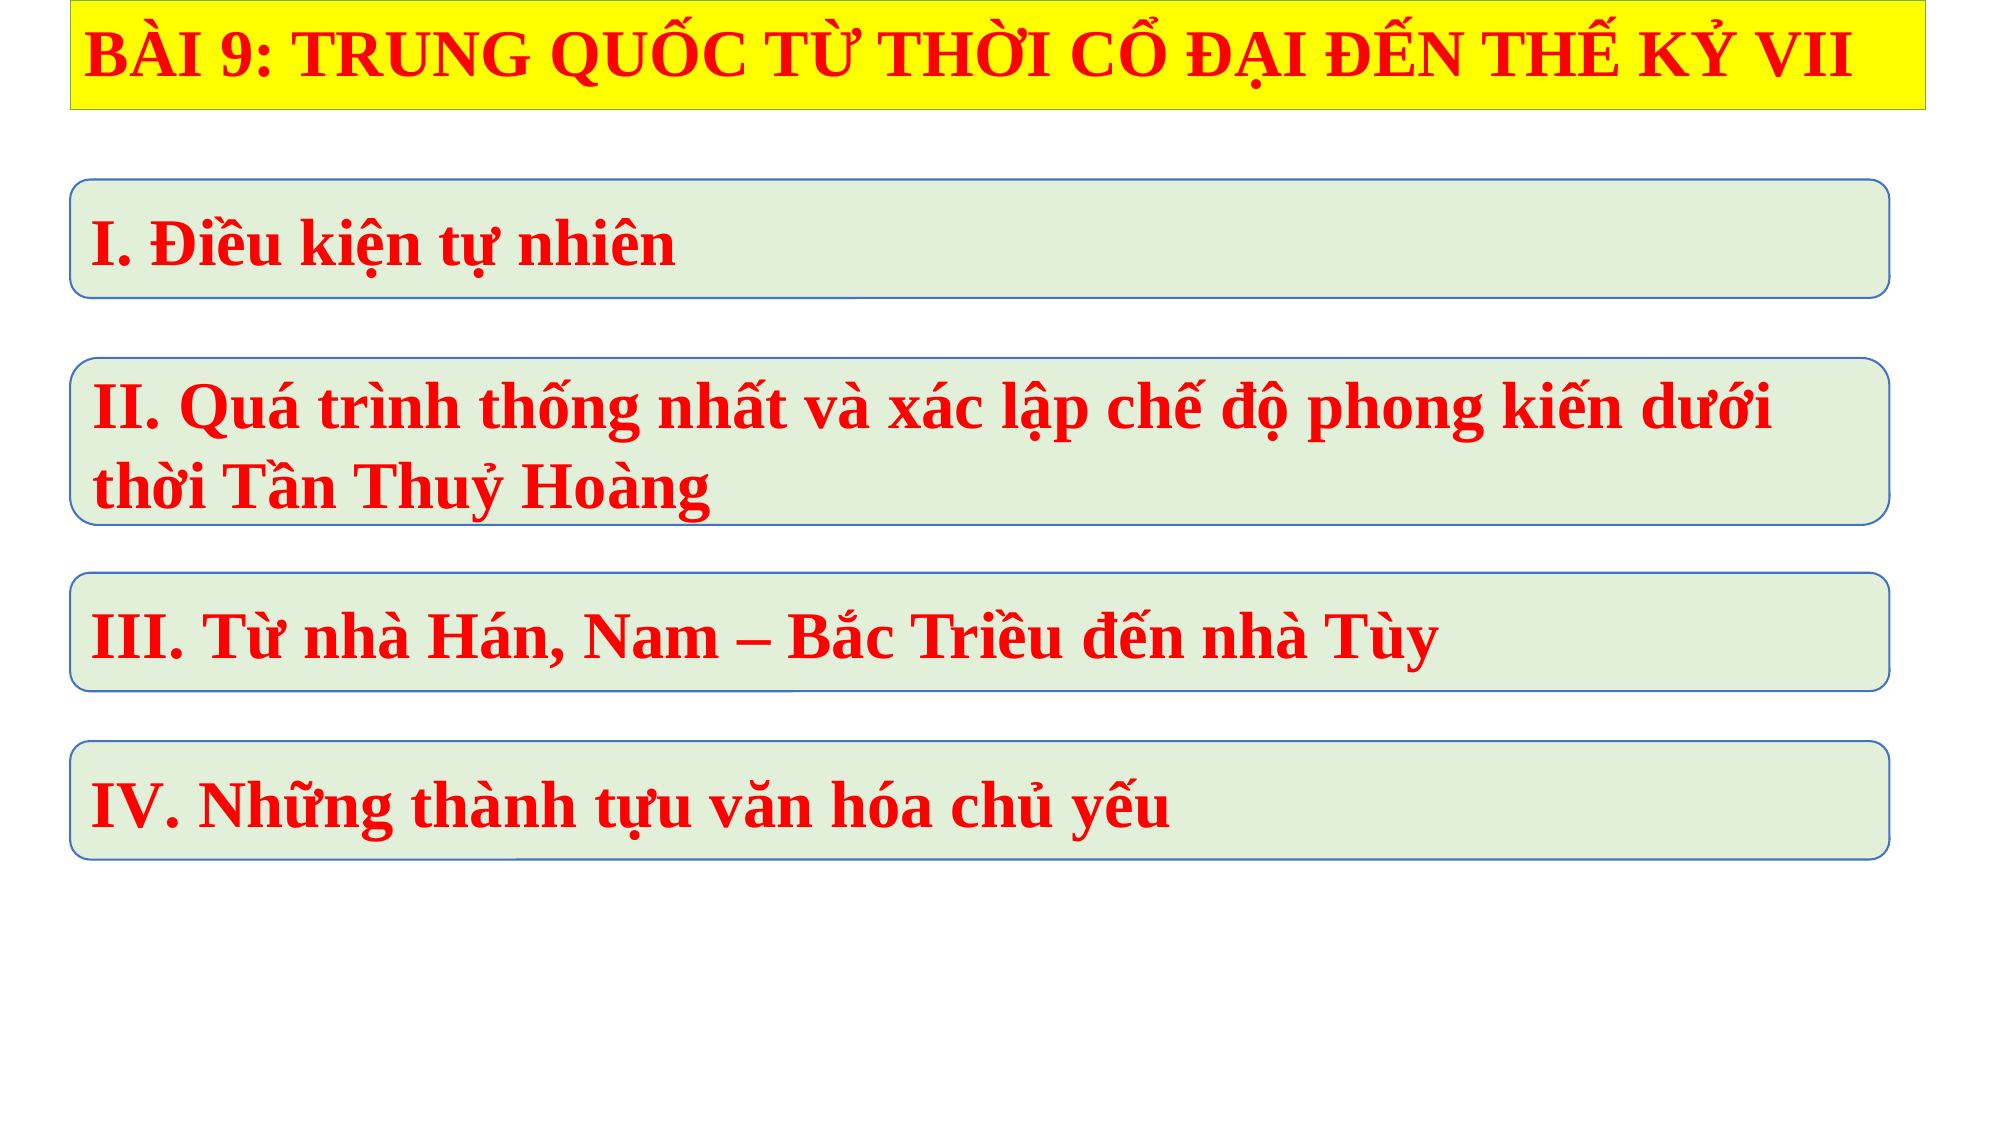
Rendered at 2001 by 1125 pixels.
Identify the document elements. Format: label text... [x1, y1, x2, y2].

text_box IV. Những thành tựu văn hóa chủ yếu [69, 740, 1891, 861]
text_box I. Điều kiện tự nhiên [69, 178, 1891, 300]
text_box BÀI 9: TRUNG QUỐC TỪ THỜI CỔ ĐẠI ĐẾN THẾ KỶ VII [70, 0, 1926, 110]
text_box III. Từ nhà Hán, Nam – Bắc Triều đến nhà Tùy [69, 571, 1891, 693]
text_box II. Quá trình thống nhất và xác lập chế độ phong kiến dưới thời Tần Thuỷ Hoàng [69, 356, 1891, 526]
